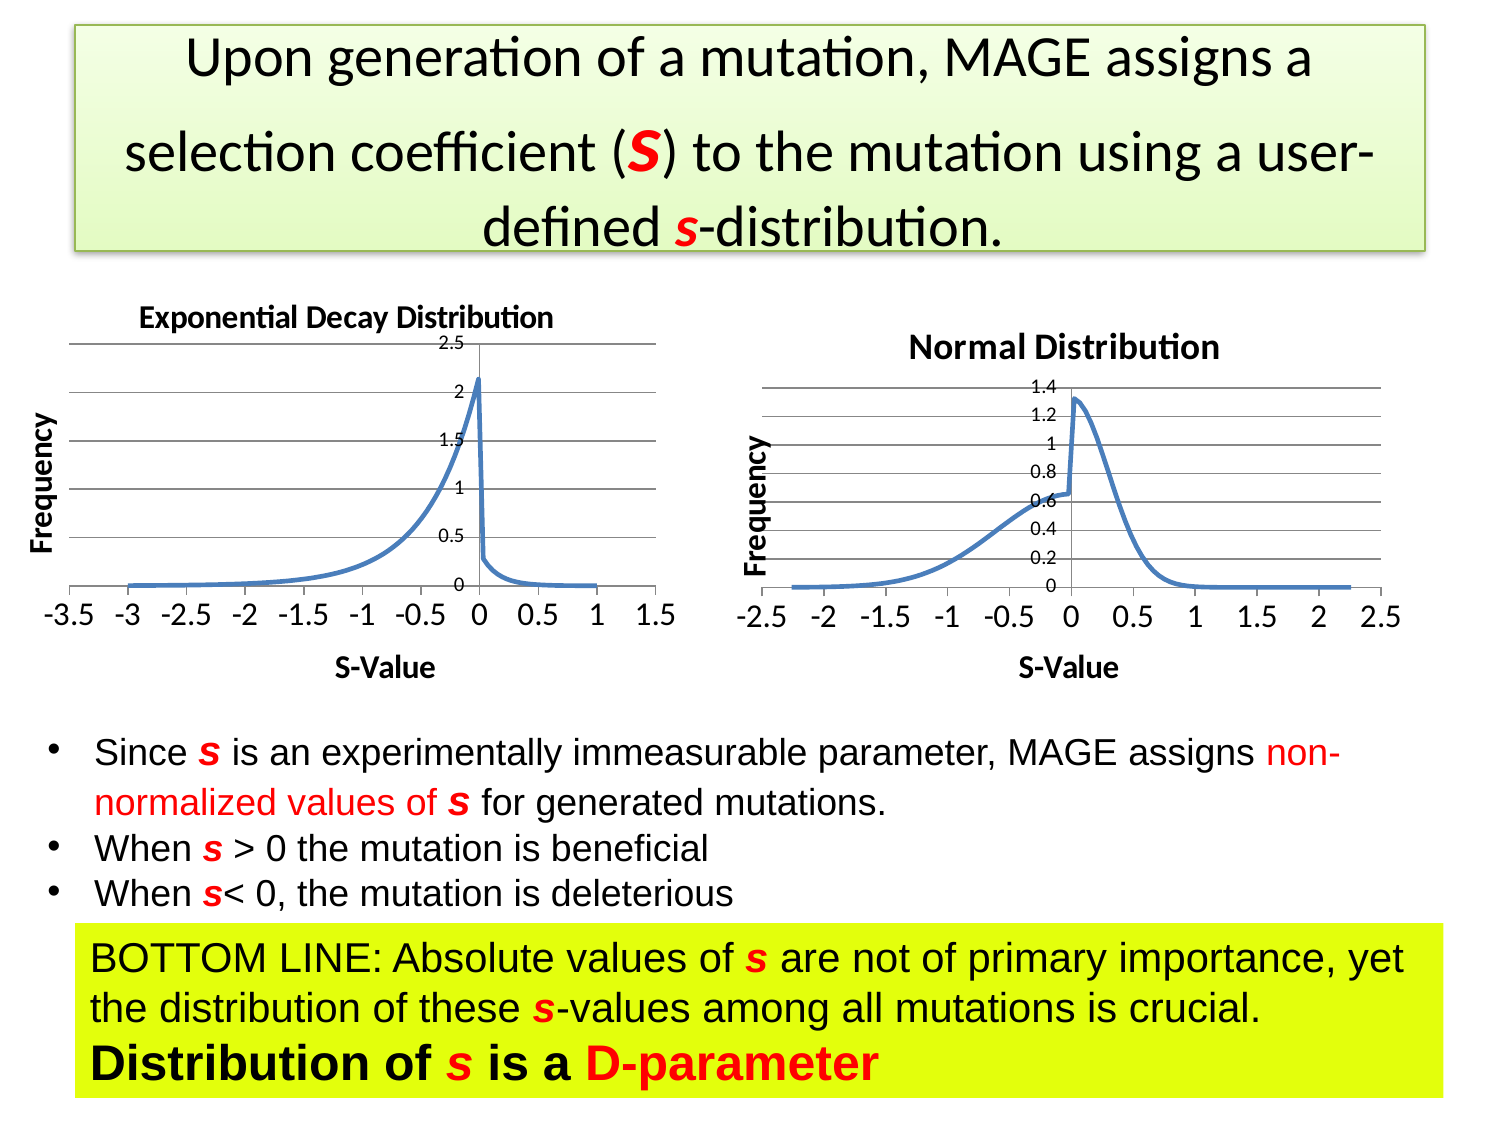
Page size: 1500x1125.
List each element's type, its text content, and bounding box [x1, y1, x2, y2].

chart [16, 276, 678, 706]
chart [730, 303, 1403, 706]
text_box BOTTOM LINE: Absolute values of s are not of primary importance, yet the distribution of these s-values among all mutations is crucial. Distribution of s is a D-parameter [75, 923, 1444, 1098]
text_box Since s is an experimentally immeasurable parameter, MAGE assigns non-normalized values of s for generated mutations. When s > 0 the mutation is beneficial When s< 0, the mutation is deleterious [32, 716, 1425, 921]
title Upon generation of a mutation, MAGE assigns a selection coefficient (s) to the mutation using a user-defined s-distribution. [74, 24, 1426, 252]
